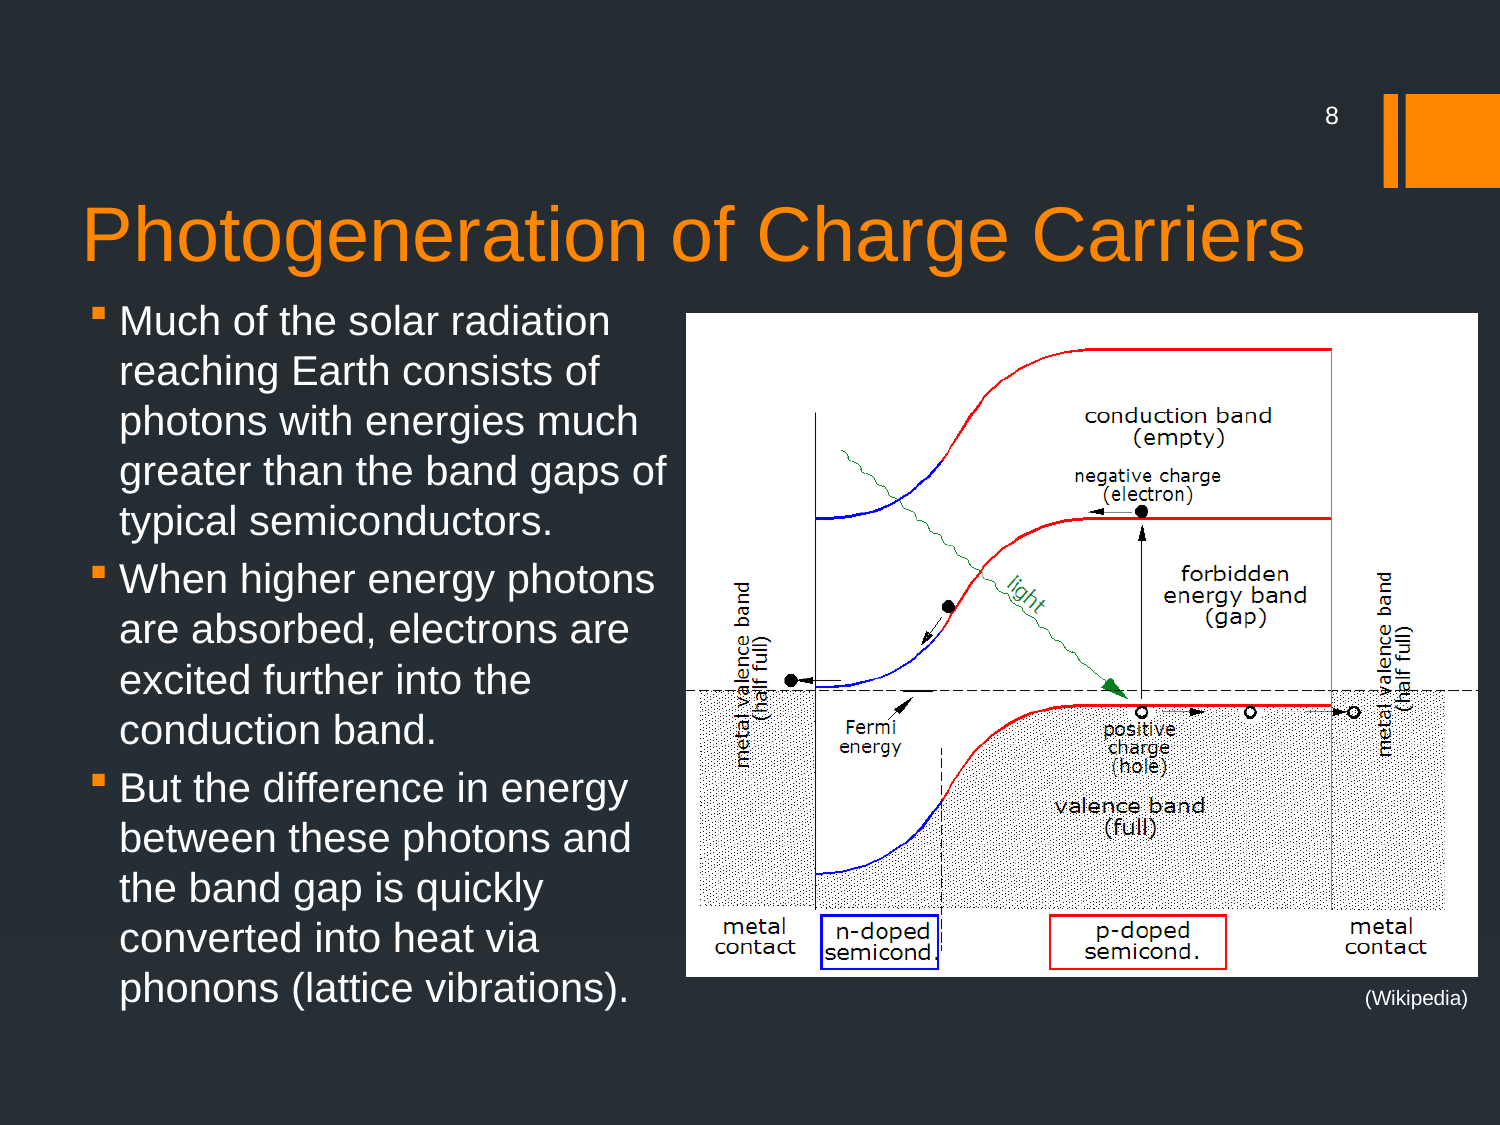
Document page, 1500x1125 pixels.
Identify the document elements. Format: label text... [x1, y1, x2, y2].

title Photogeneration of Charge Carriers [66, 95, 1350, 285]
list Much of the solar radiation reaching Earth consists of photons with energies much greater than the band gaps of typical semiconductors. When higher energy photons are absorbed, electrons are excited further into the conduction band. But the difference in energy between these photons and the band gap is quickly converted into heat via phonons (lattice vibrations). [66, 286, 687, 1098]
picture [685, 313, 1478, 978]
text_box (Wikipedia) [1349, 976, 1500, 1017]
slide_number 8 [1199, 90, 1355, 140]
